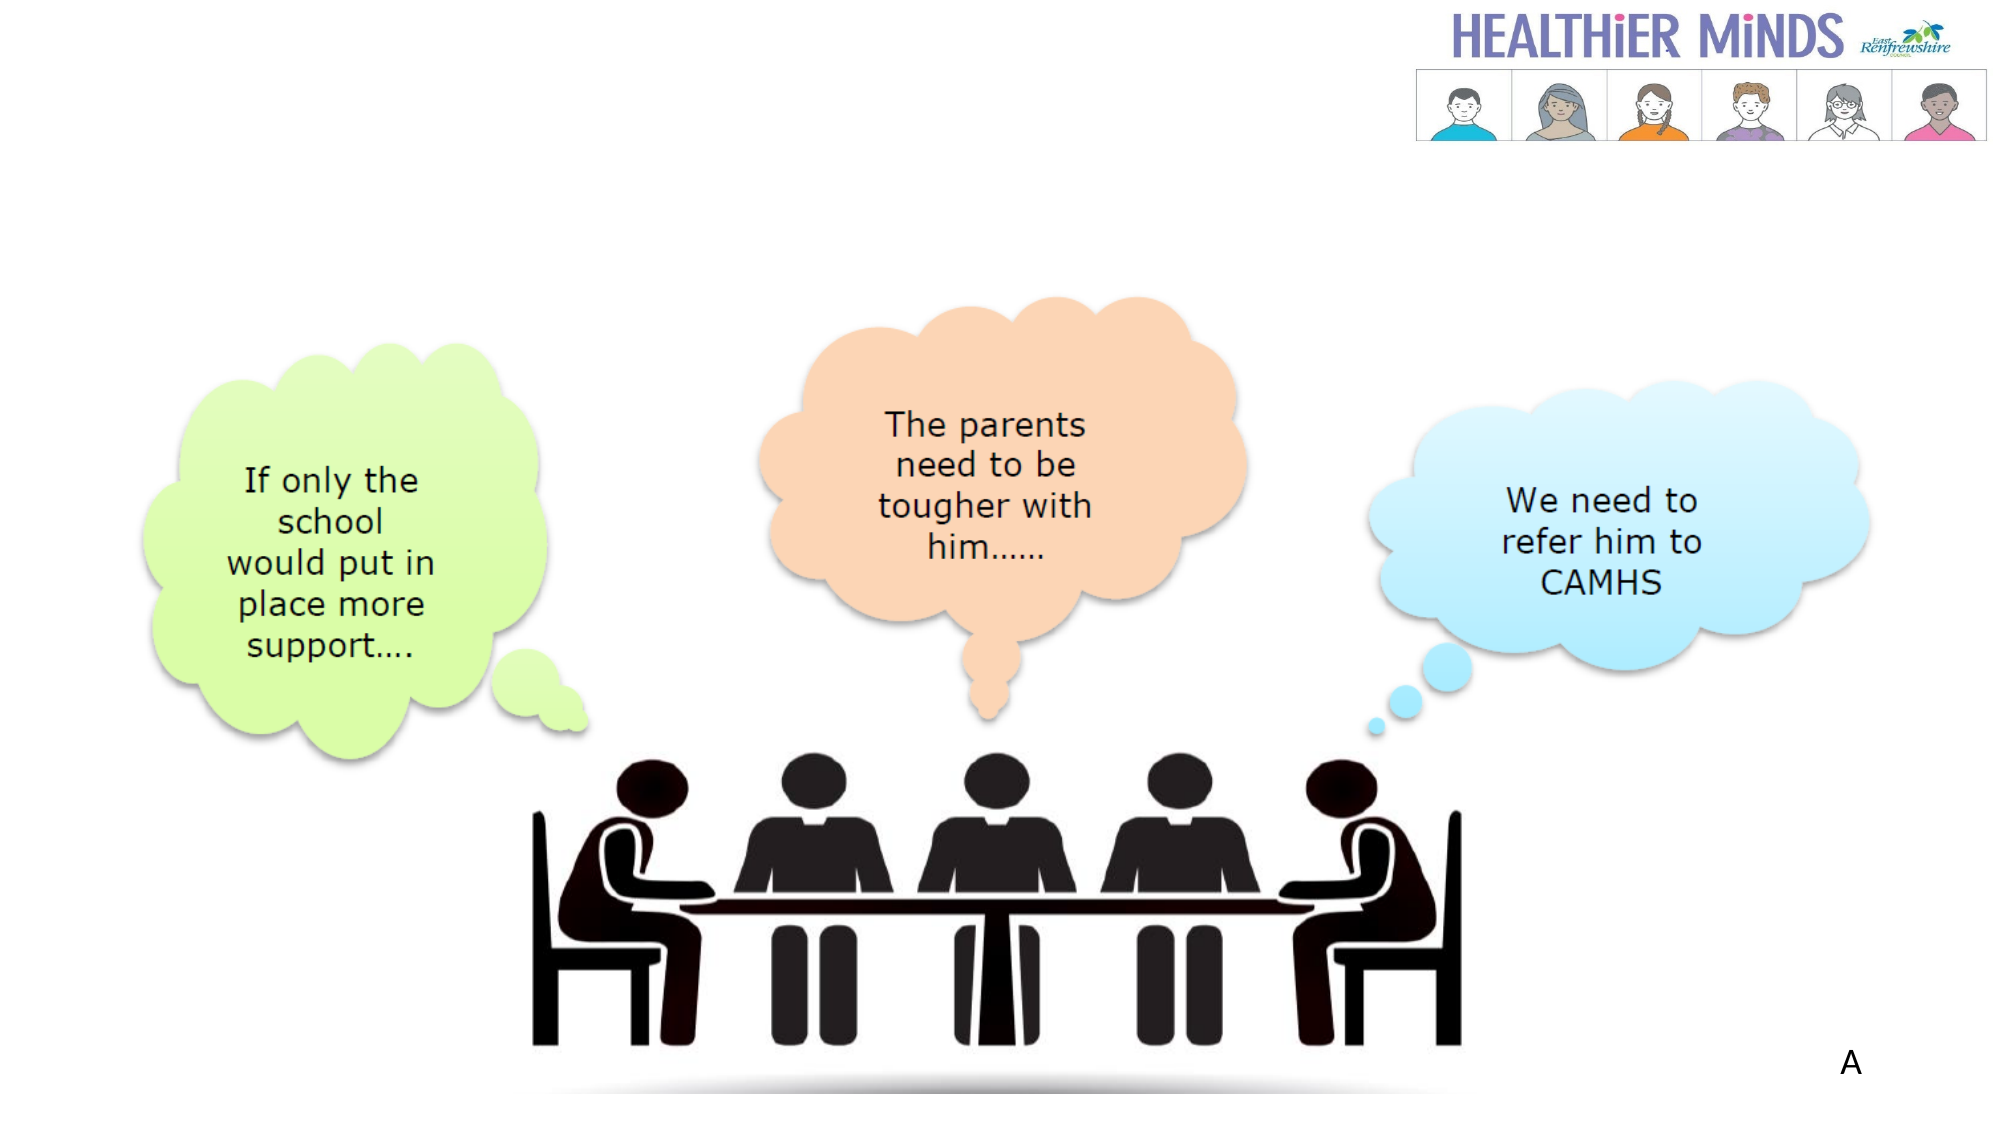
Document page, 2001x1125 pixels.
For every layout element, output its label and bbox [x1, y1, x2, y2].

picture [69, 247, 1928, 1094]
picture [1403, 0, 2000, 151]
